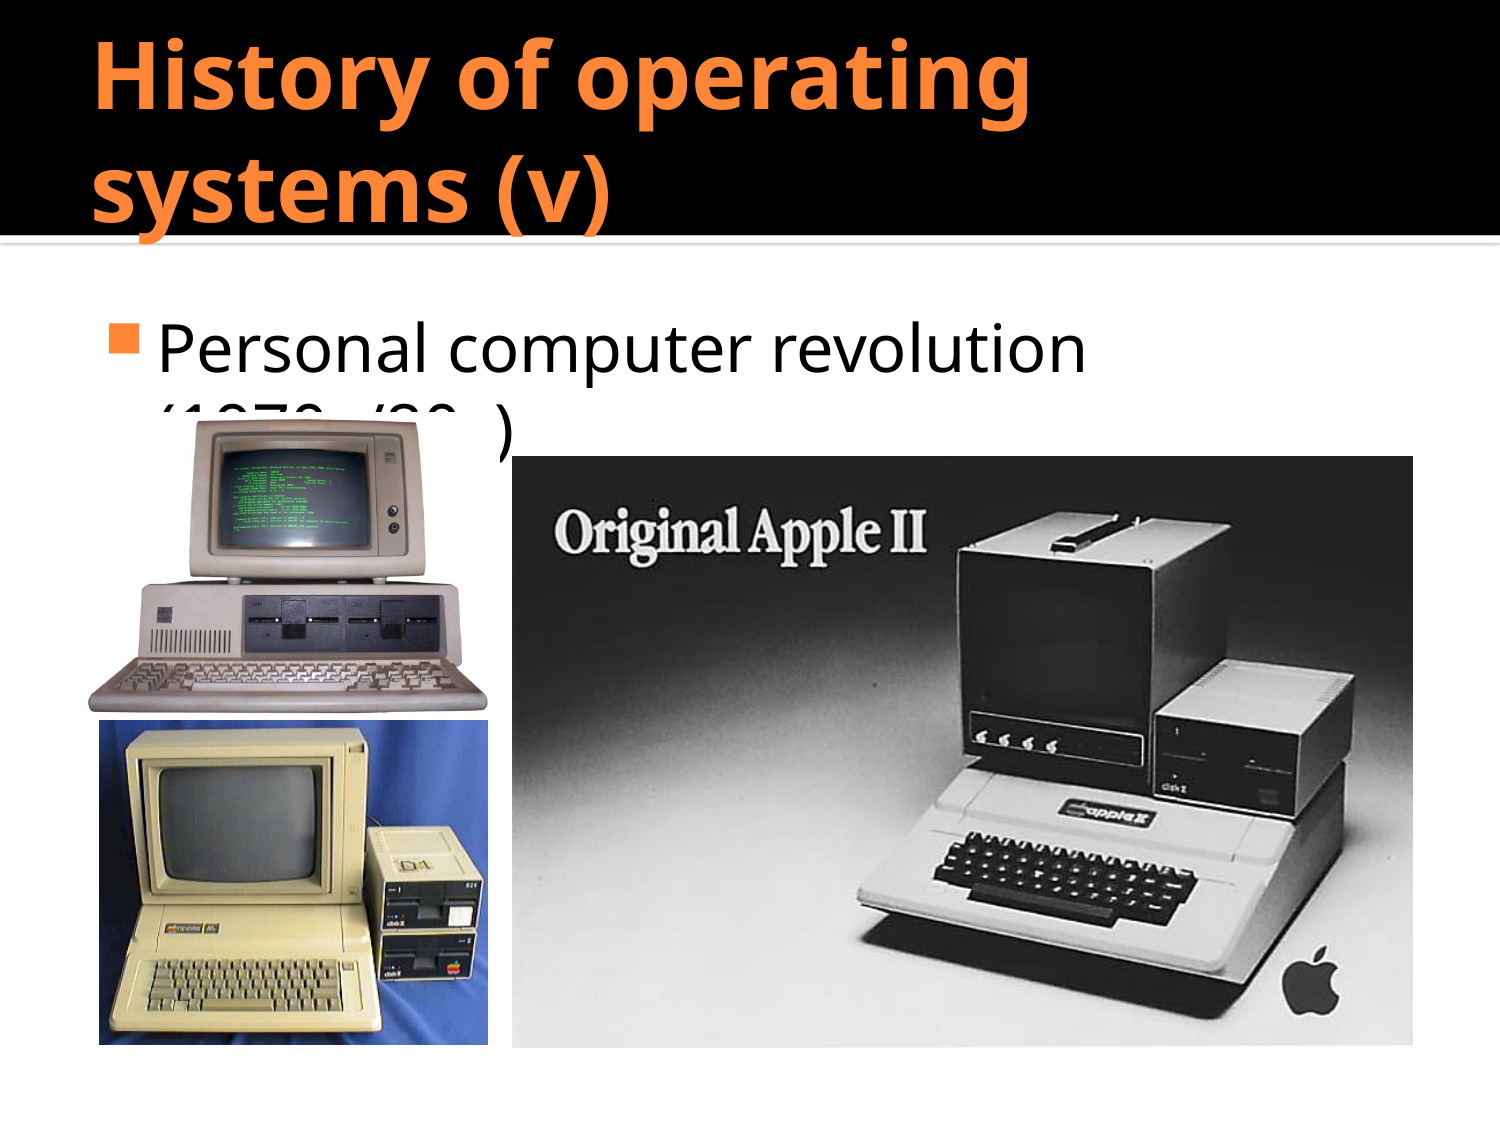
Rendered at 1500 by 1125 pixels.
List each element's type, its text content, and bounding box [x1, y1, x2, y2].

list Personal computer revolution (1970s/80s) [75, 291, 1425, 1050]
picture [512, 456, 1413, 1048]
title History of operating systems (v) [75, 25, 1425, 231]
picture [74, 412, 500, 1045]
